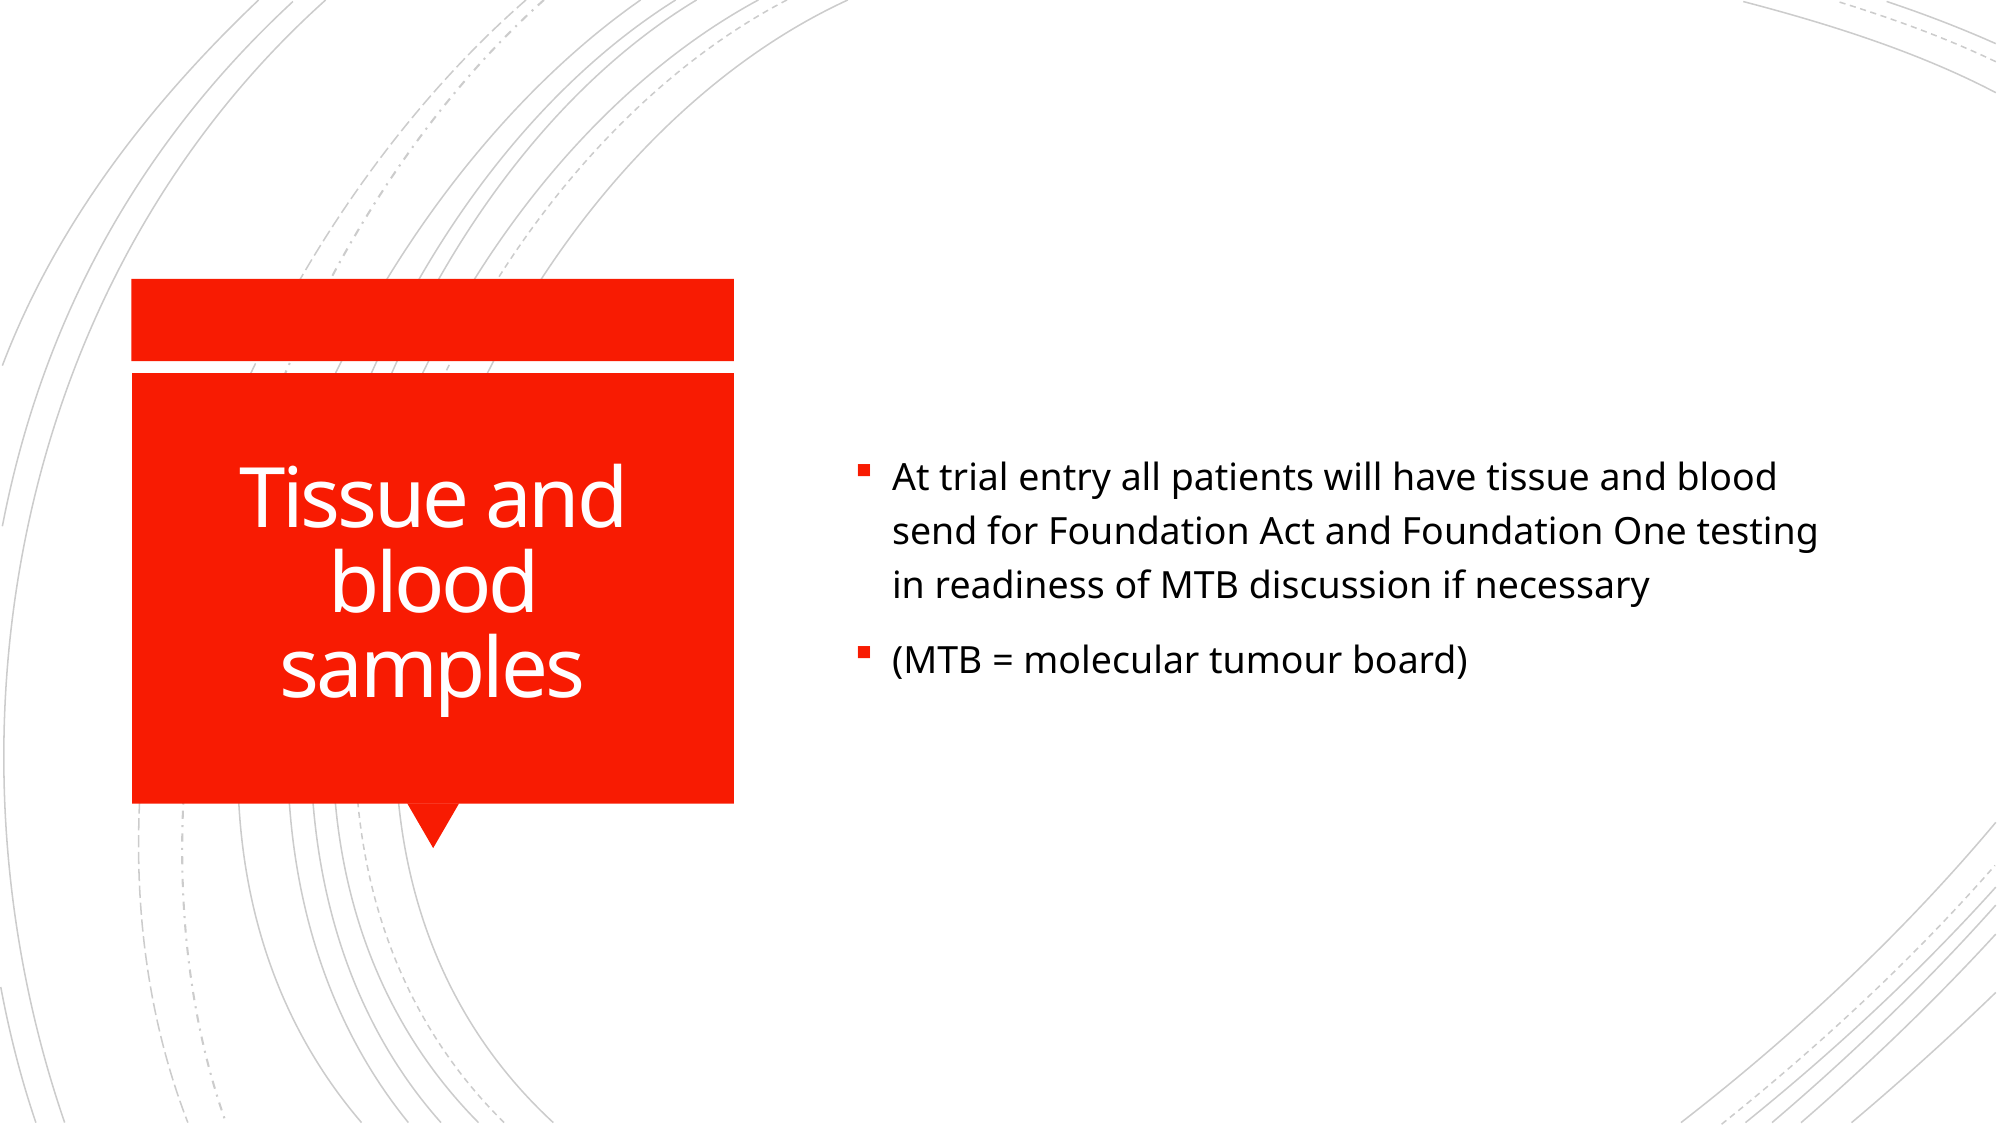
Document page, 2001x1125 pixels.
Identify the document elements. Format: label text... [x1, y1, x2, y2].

title Tissue and blood samples [145, 385, 720, 789]
list At trial entry all patients will have tissue and blood send for Foundation Act and Foundation One testing in readiness of MTB discussion if necessary (MTB = molecular tumour board) [839, 131, 1871, 993]
